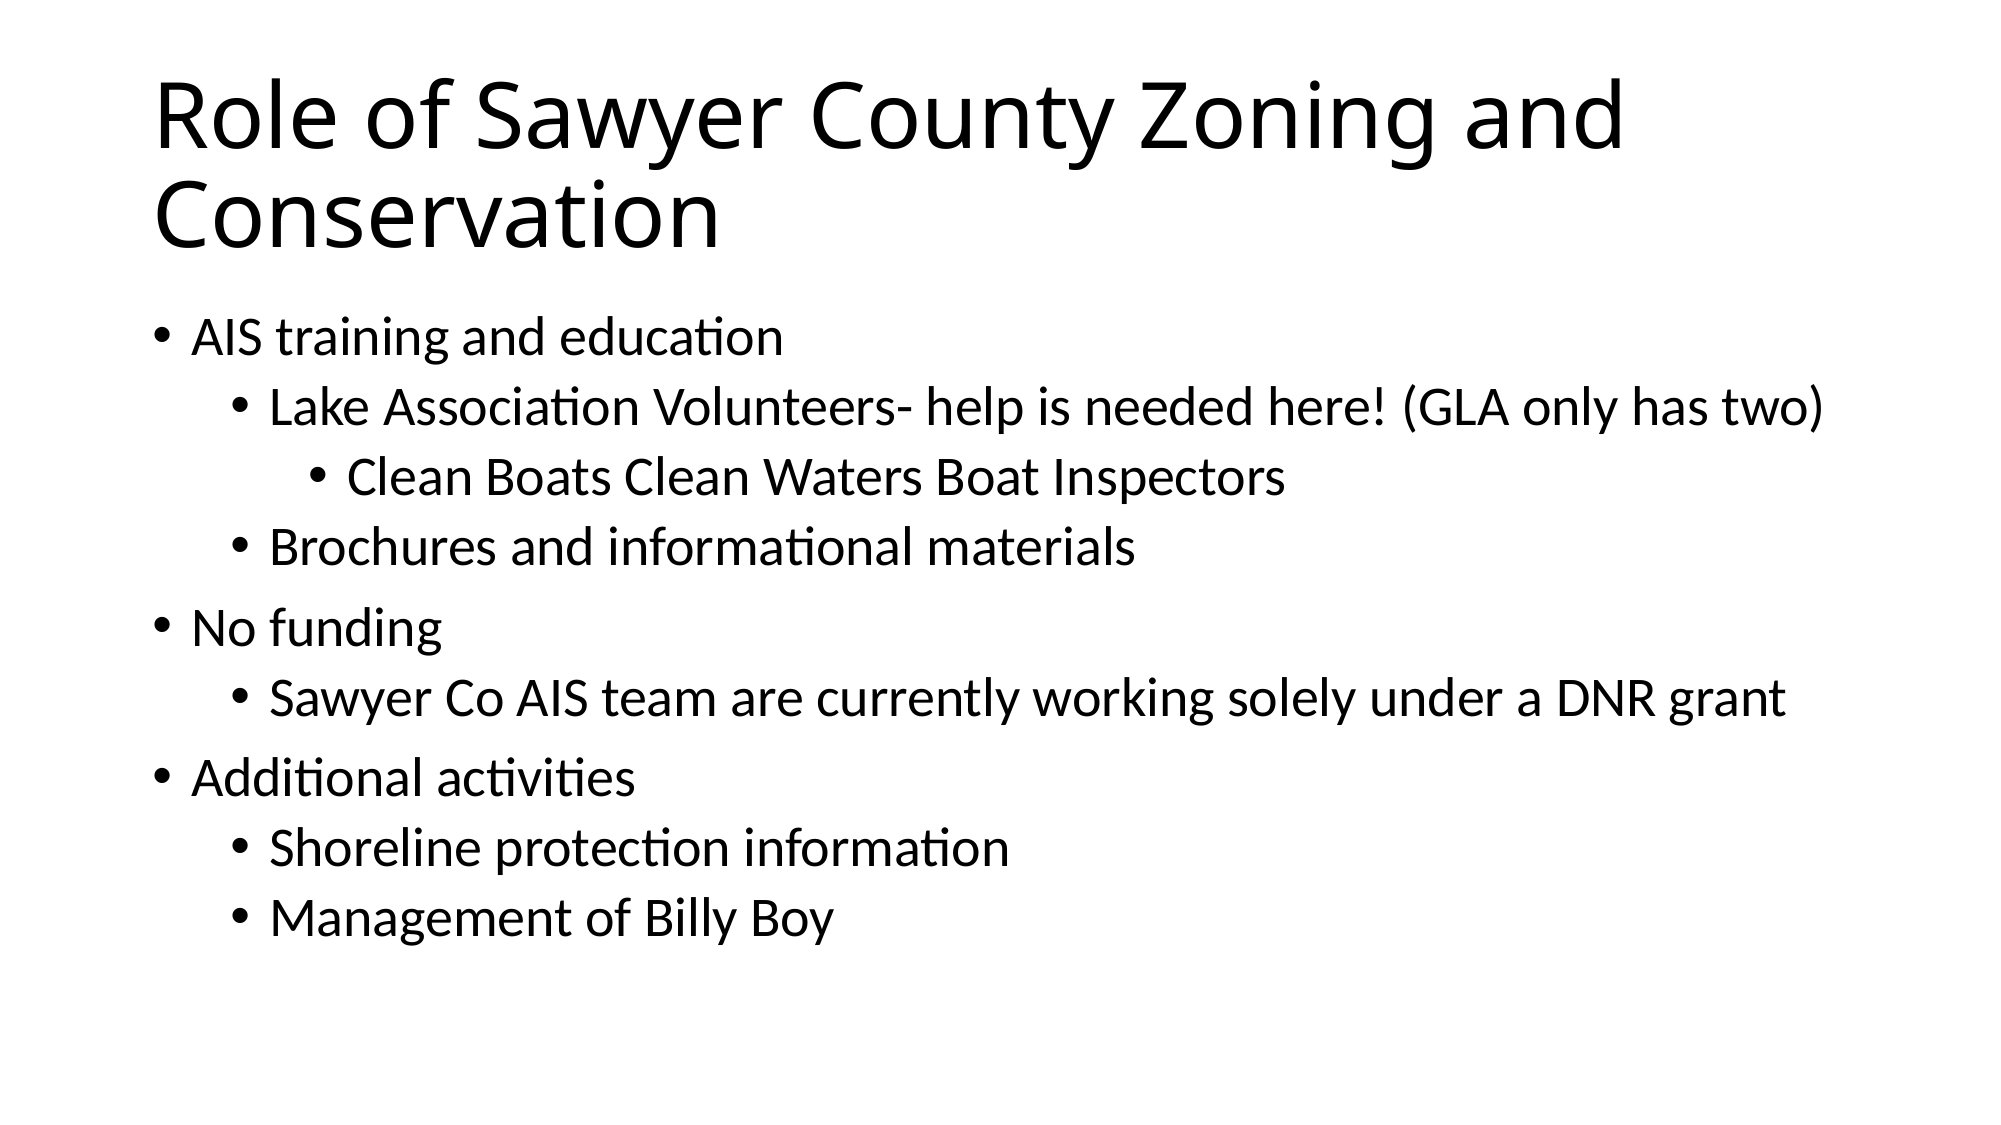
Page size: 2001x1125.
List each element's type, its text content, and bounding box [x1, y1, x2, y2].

title Role of Sawyer County Zoning and Conservation [137, 59, 1863, 278]
list AIS training and education Lake Association Volunteers- help is needed here! (GLA only has two) Clean Boats Clean Waters Boat Inspectors Brochures and informational materials No funding Sawyer Co AIS team are currently working solely under a DNR grant Additional activities Shoreline protection information Management of Billy Boy [137, 299, 1863, 1014]
